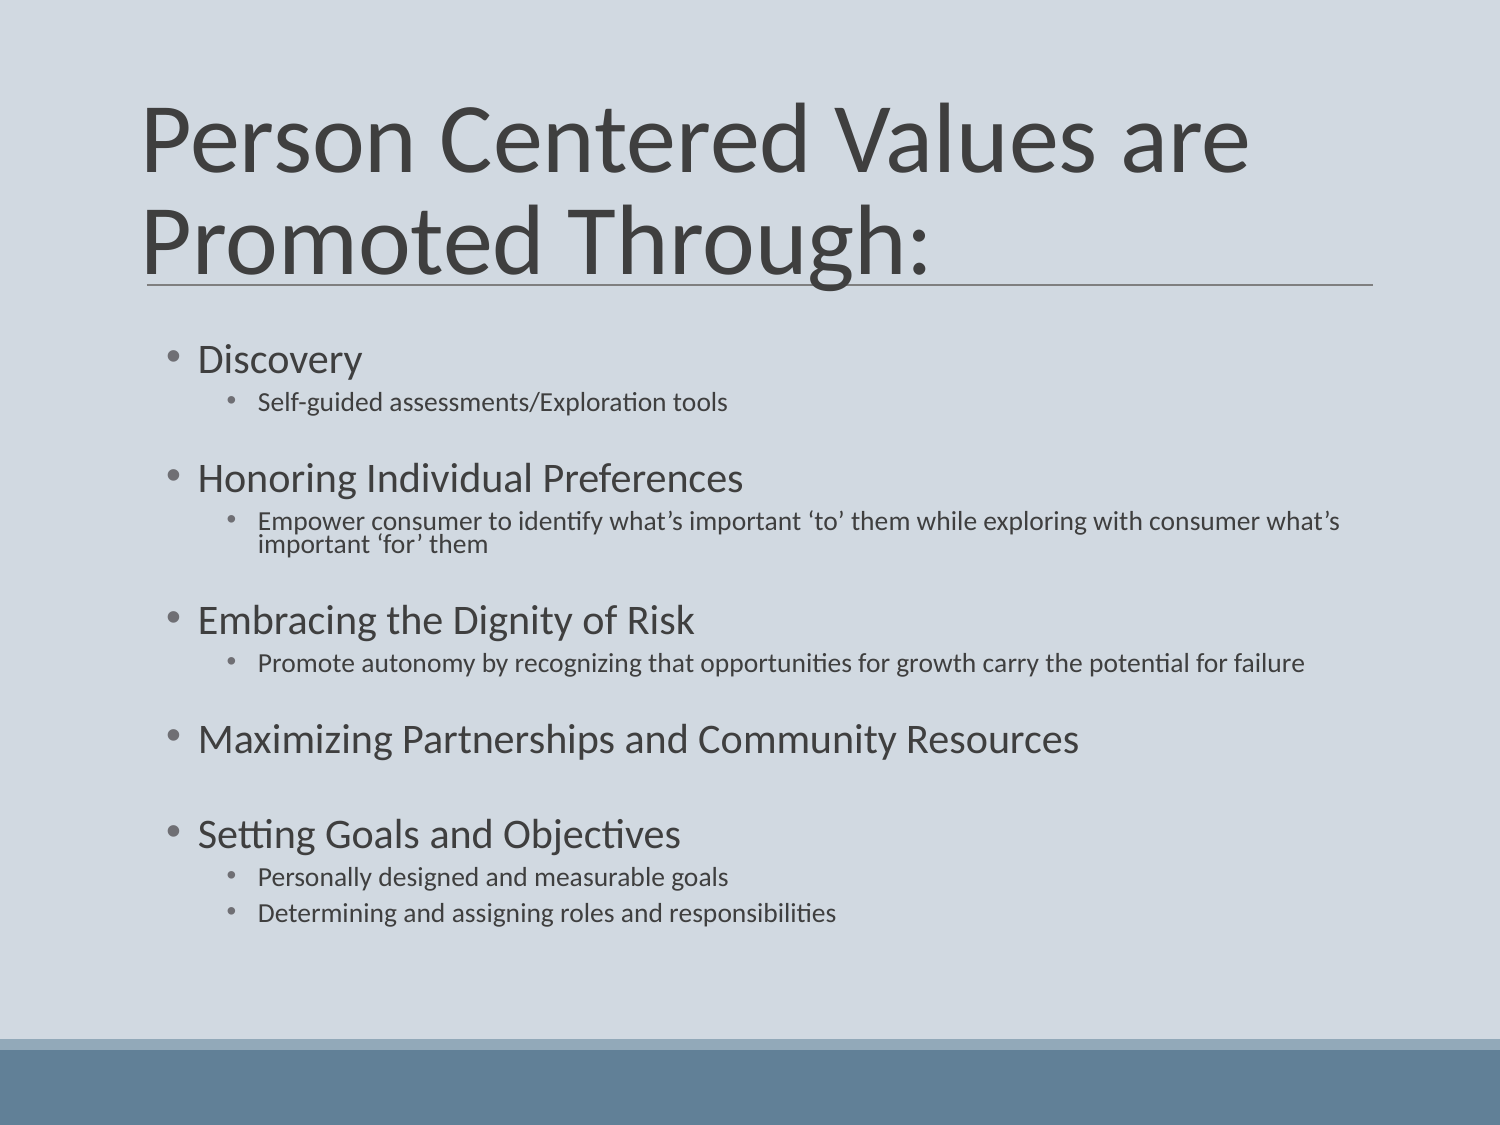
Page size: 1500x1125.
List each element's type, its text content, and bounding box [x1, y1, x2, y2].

title Person Centered Values are Promoted Through: [125, 64, 1364, 303]
list Discovery Self-guided assessments/Exploration tools Honoring Individual Preferences Empower consumer to identify what’s important ‘to’ them while exploring with consumer what’s important ‘for’ them Embracing the Dignity of Risk Promote autonomy by recognizing that opportunities for growth carry the potential for failure Maximizing Partnerships and Community Resources Setting Goals and Objectives Personally designed and measurable goals Determining and assigning roles and responsibilities [135, 302, 1373, 963]
